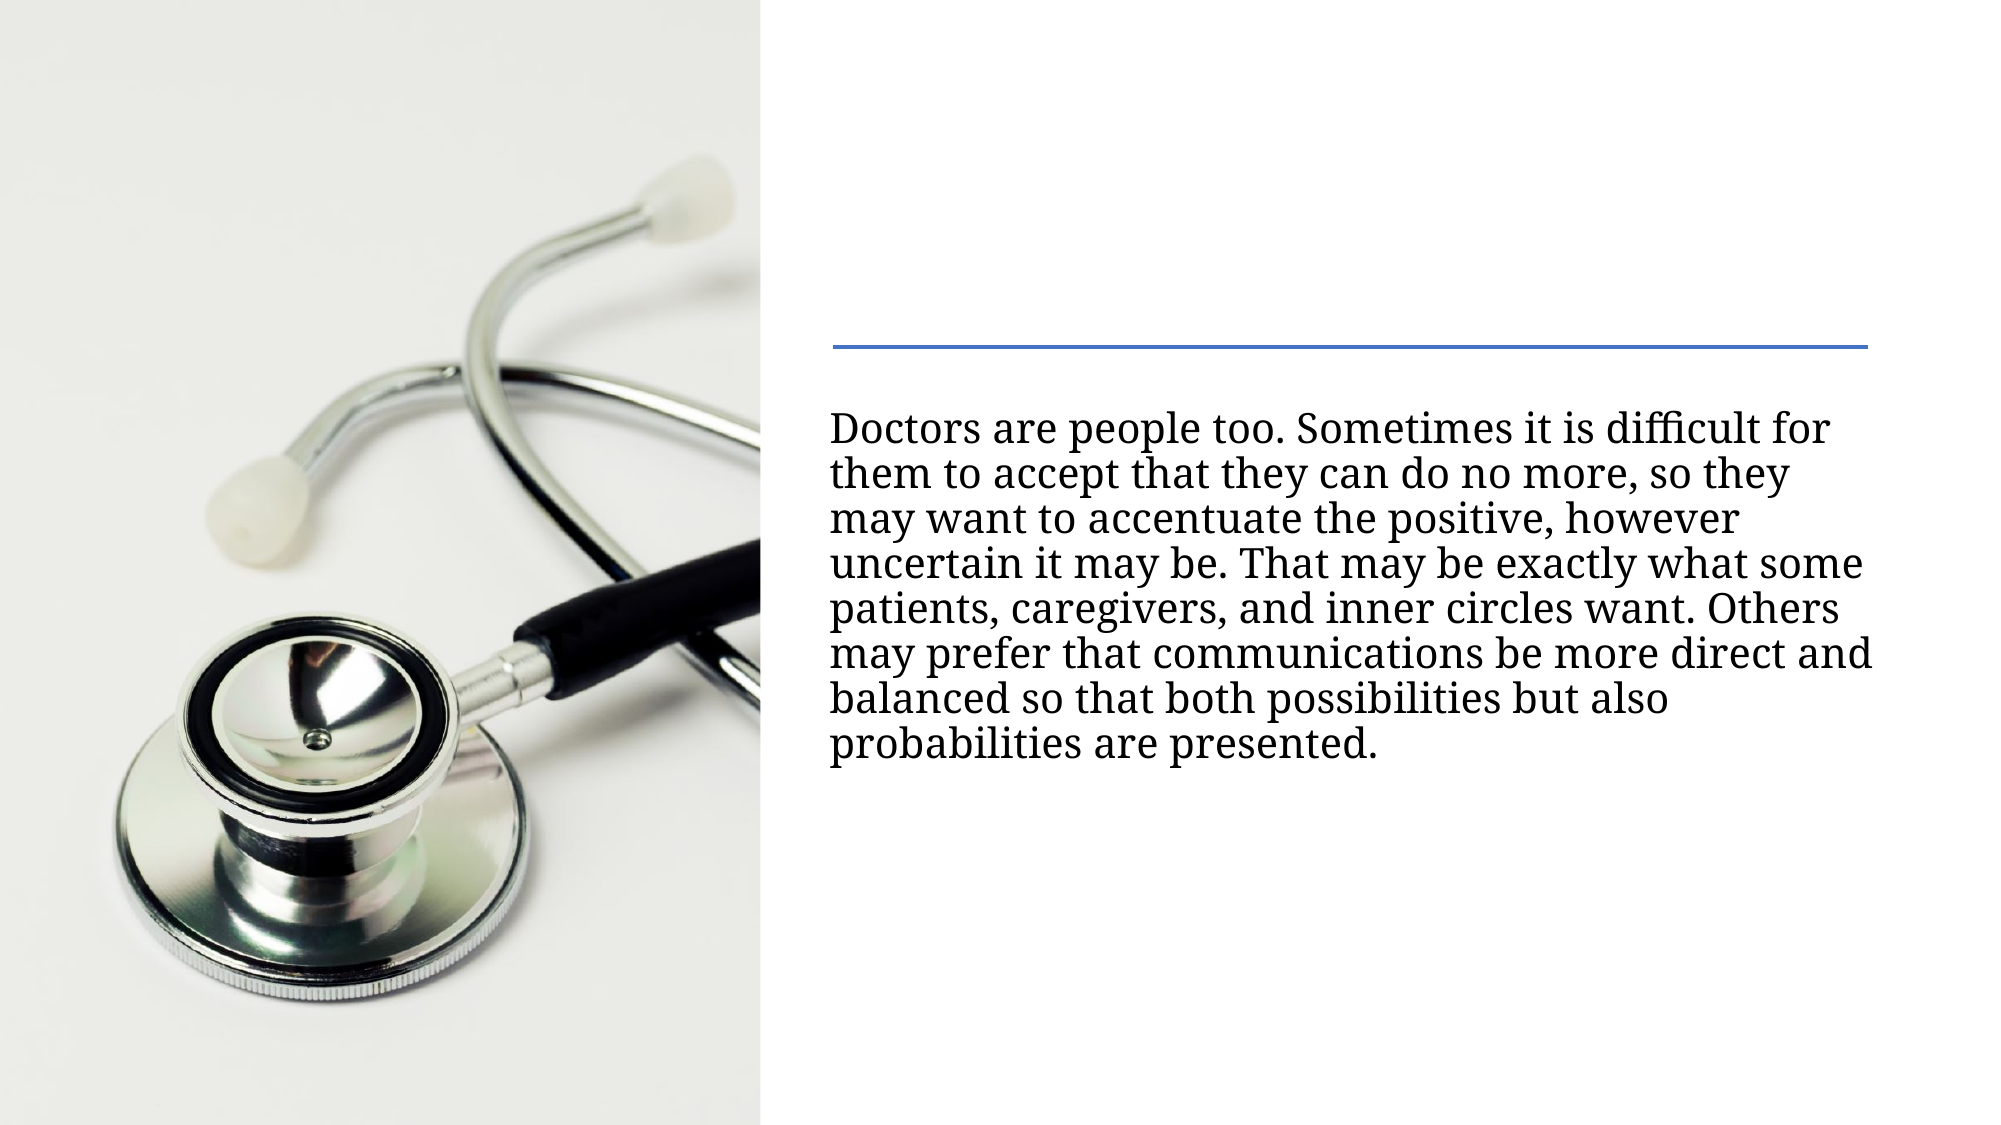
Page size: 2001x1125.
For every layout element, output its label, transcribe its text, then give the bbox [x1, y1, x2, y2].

list Doctors are people too. Sometimes it is difficult for them to accept that they can do no more, so they may want to accentuate the positive, however uncertain it may be. That may be exactly what some patients, caregivers, and inner circles want. Others may prefer that communications be more direct and balanced so that both possibilities but also probabilities are presented. [814, 399, 1895, 1021]
picture [0, 0, 761, 1125]
